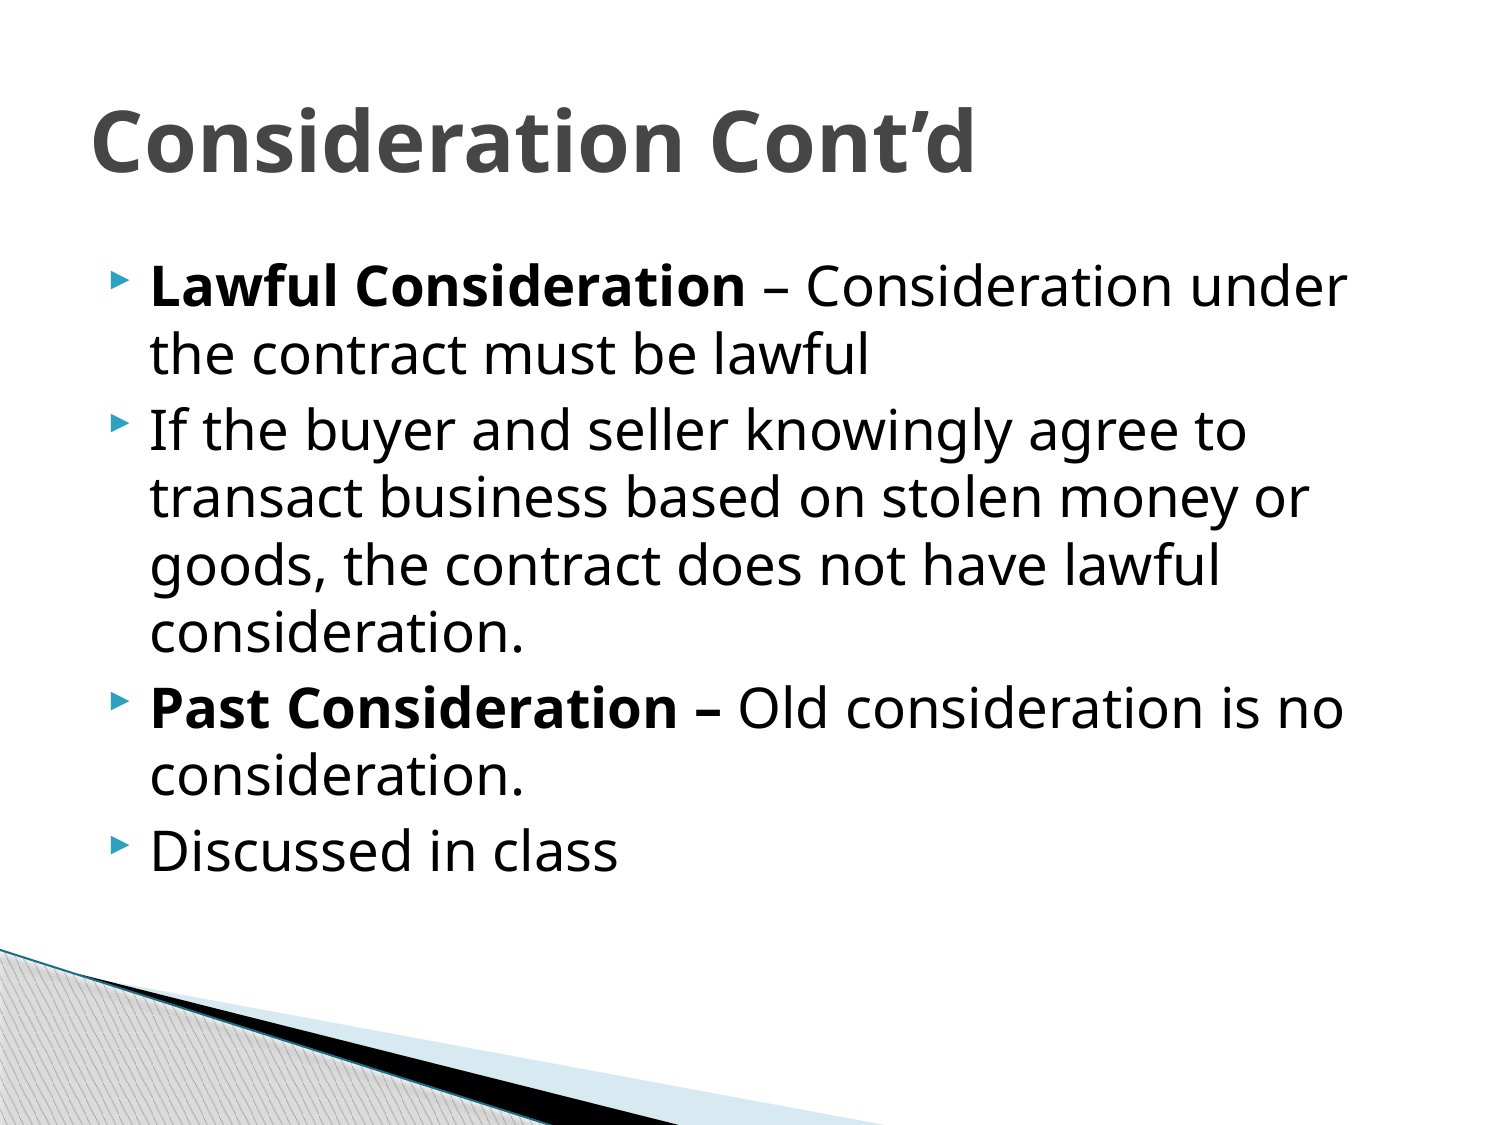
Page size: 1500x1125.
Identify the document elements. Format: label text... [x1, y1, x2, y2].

list Lawful Consideration – Consideration under the contract must be lawful If the buyer and seller knowingly agree to transact business based on stolen money or goods, the contract does not have lawful consideration. Past Consideration – Old consideration is no consideration. Discussed in class [75, 243, 1425, 986]
title Consideration Cont’d [75, 45, 1425, 233]
